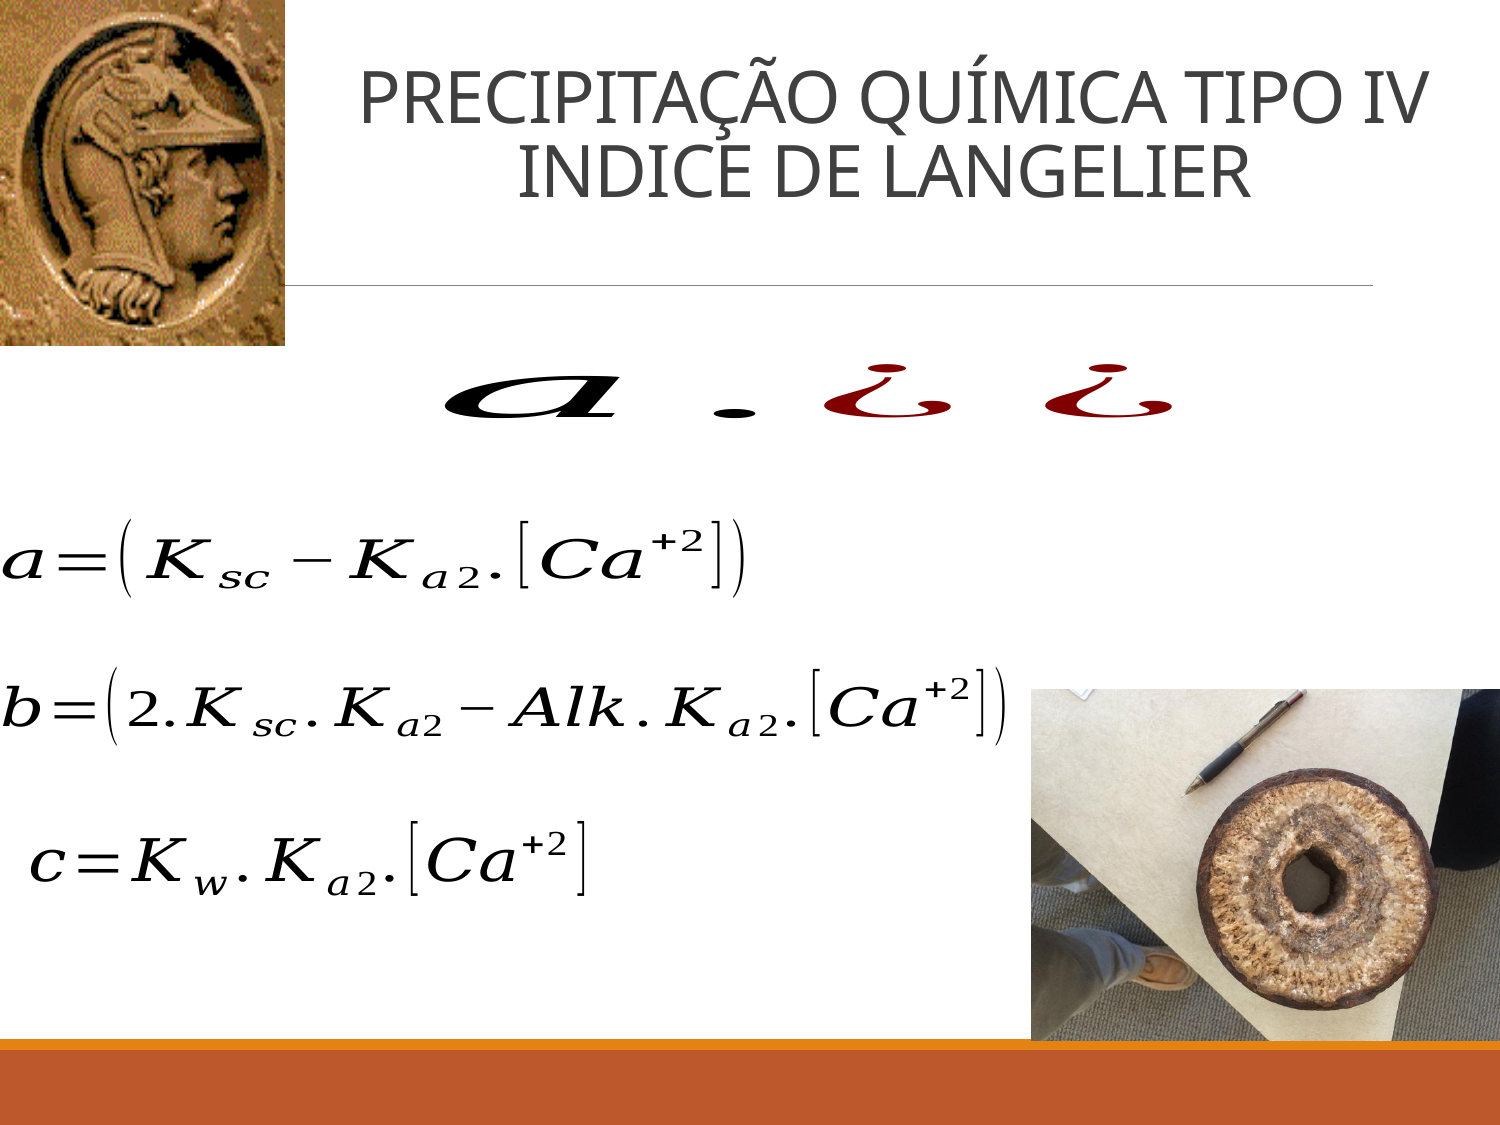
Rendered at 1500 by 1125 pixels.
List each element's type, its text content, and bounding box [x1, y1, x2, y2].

picture [0, 0, 288, 351]
title PRECIPITAÇÃO QUÍMICA TIPO IV INDICE DE LANGELIER [297, 54, 1500, 220]
picture [1031, 688, 1500, 1041]
